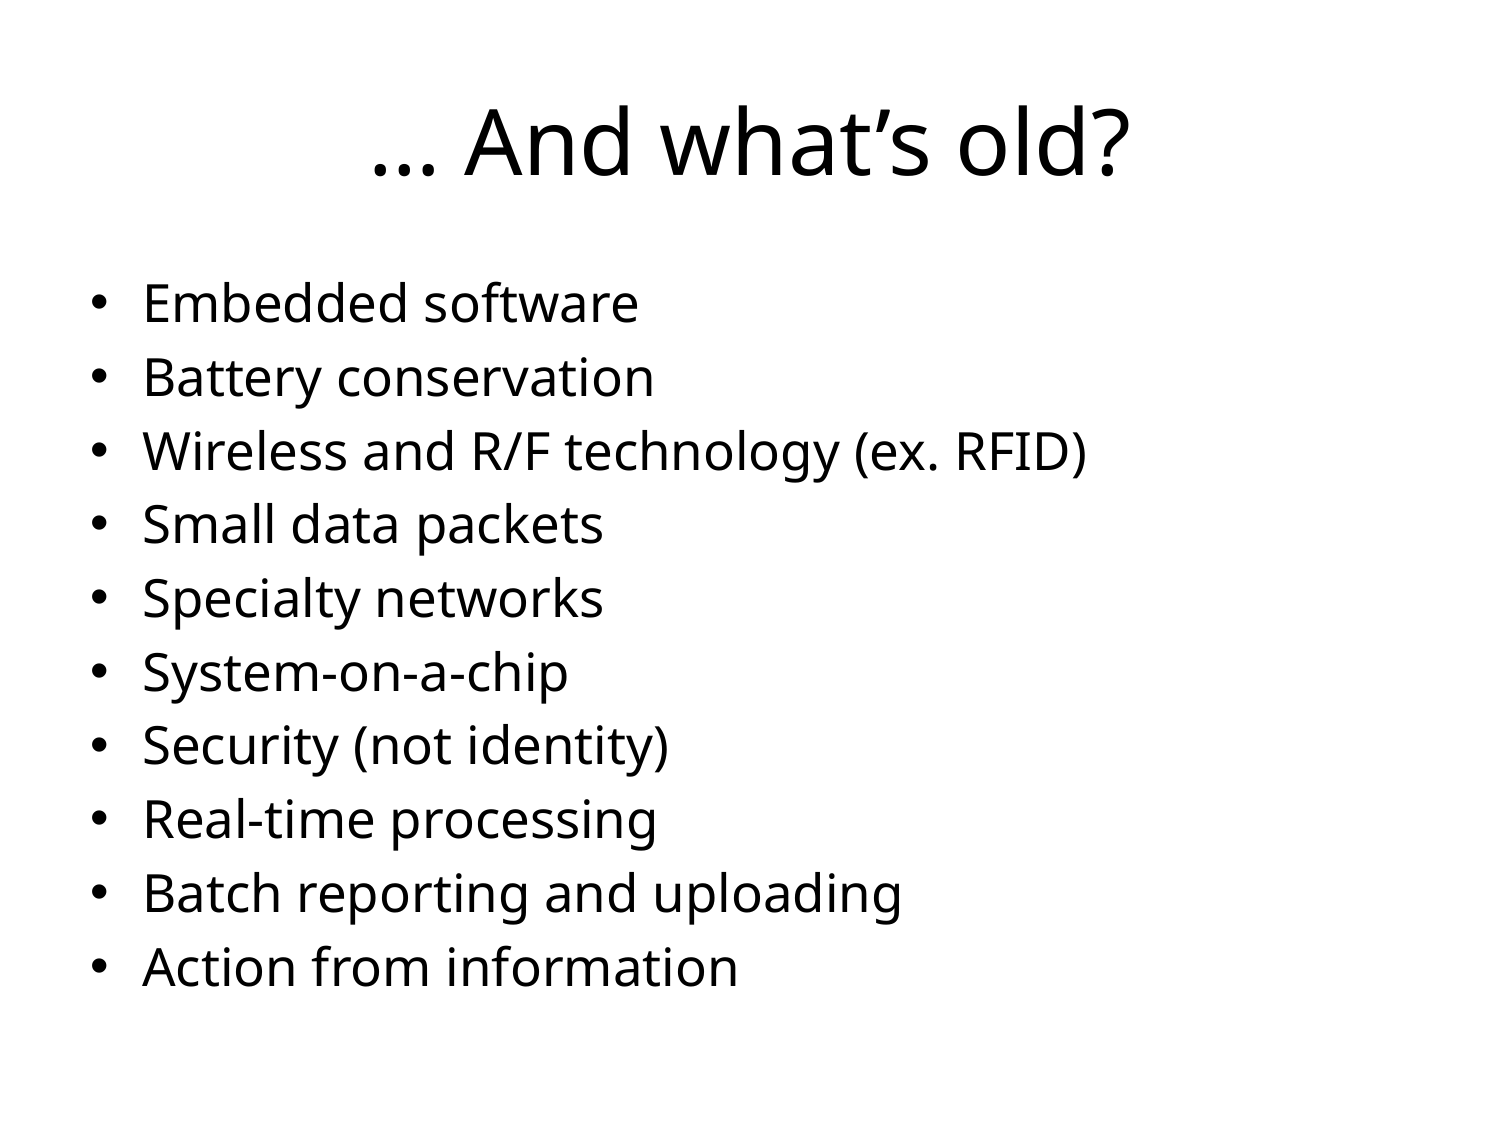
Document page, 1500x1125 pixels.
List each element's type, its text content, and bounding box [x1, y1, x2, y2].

title … And what’s old? [75, 45, 1425, 233]
list Embedded software Battery conservation Wireless and R/F technology (ex. RFID) Small data packets Specialty networks System-on-a-chip Security (not identity) Real-time processing Batch reporting and uploading Action from information [75, 262, 1425, 1005]
